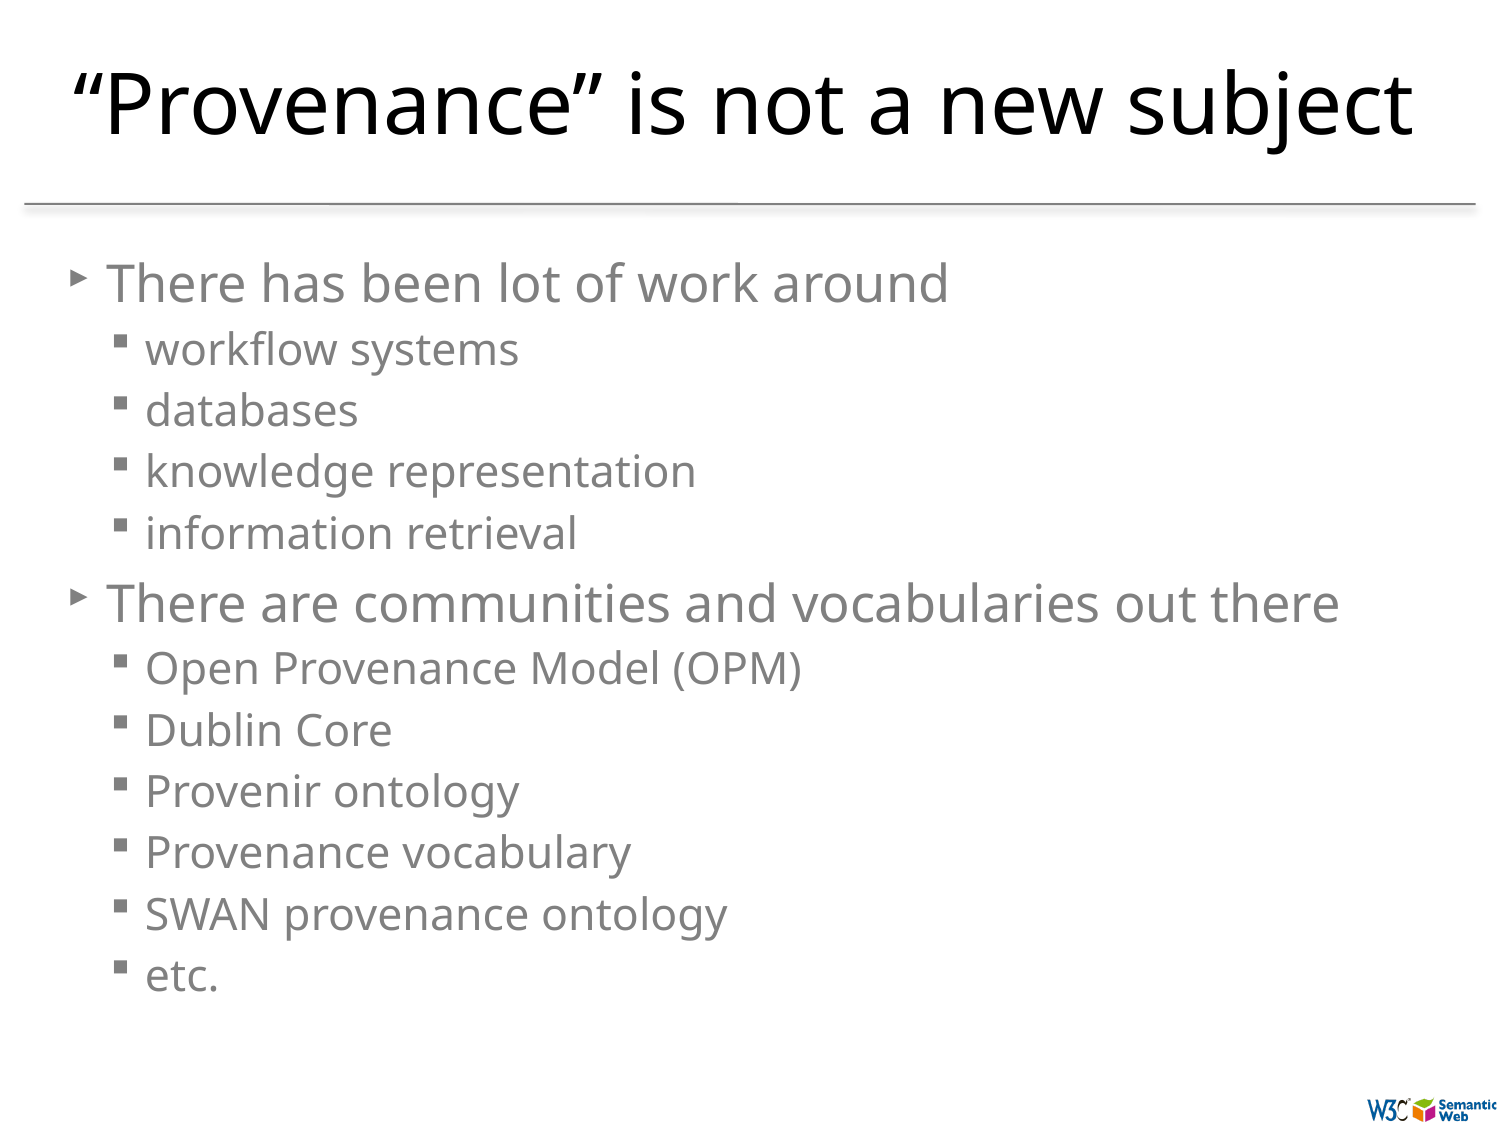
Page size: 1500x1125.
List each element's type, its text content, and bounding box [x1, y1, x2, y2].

list There has been lot of work around workflow systems databases knowledge representation information retrieval There are communities and vocabularies out there Open Provenance Model (OPM) Dublin Core Provenir ontology Provenance vocabulary SWAN provenance ontology etc. [35, 242, 1453, 1014]
picture [1367, 1096, 1497, 1122]
title “Provenance” is not a new subject [58, 6, 1453, 195]
